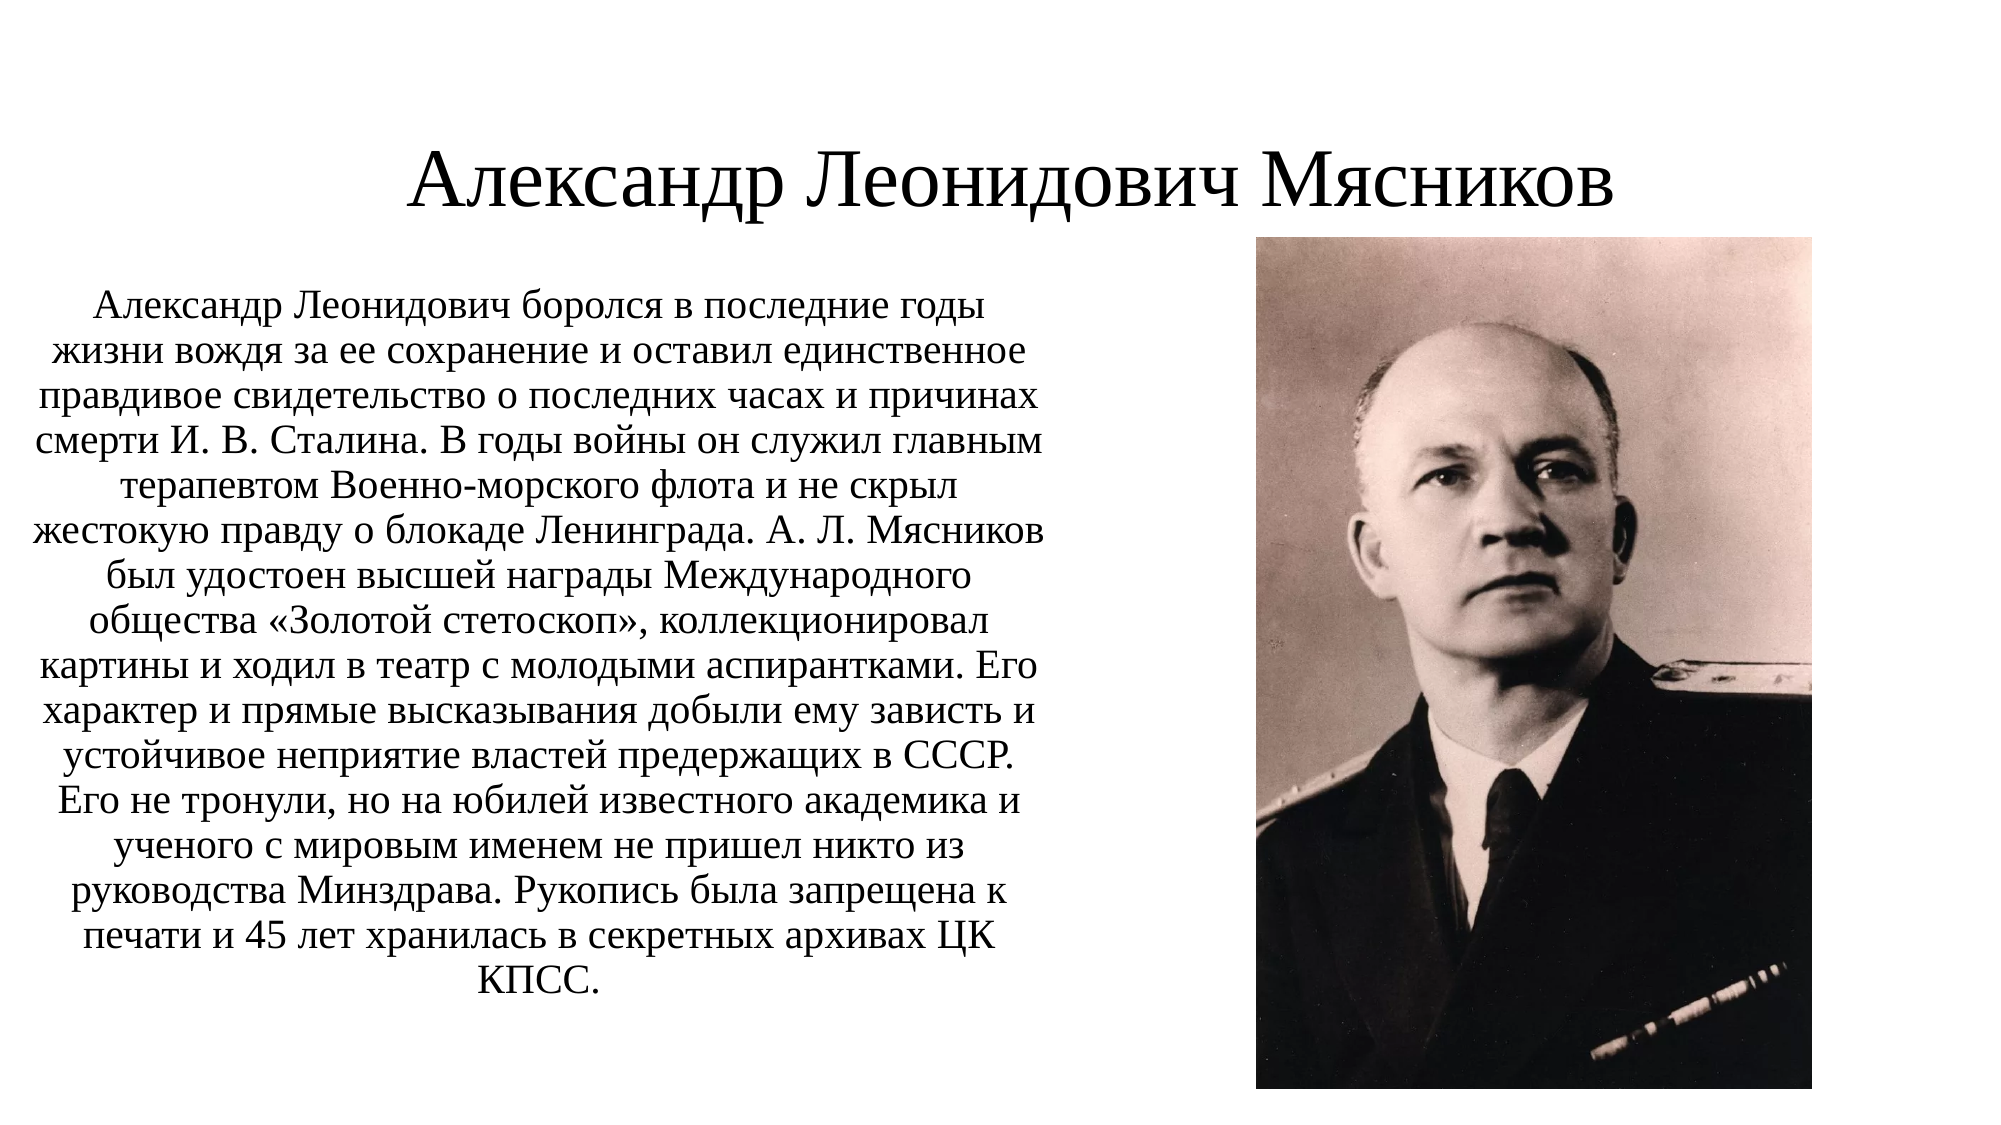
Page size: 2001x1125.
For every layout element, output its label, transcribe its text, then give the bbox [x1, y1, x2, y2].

picture [1256, 237, 1812, 1089]
subtitle Александр Леонидович боролся в последние годы жизни вождя за ее сохранение и оставил единственное правдивое свидетельство о последних часах и причинах смерти И. В. Сталина. В годы войны он служил главным терапевтом Военно-морского флота и не скрыл жестокую правду о блокаде Ленинграда. А. Л. Мясников был удостоен высшей награды Международного общества «Золотой стетоскоп», коллекционировал картины и ходил в театр с молодыми аспирантками. Его характер и прямые высказывания добыли ему зависть и устойчивое неприятие властей предержащих в СССР. Его не тронули, но на юбилей известного академика и ученого с мировым именем не пришел никто из руководства Минздрава. Рукопись была запрещена к печати и 45 лет хранилась в секретных архивах ЦК КПСС. [17, 274, 1062, 1113]
title Александр Леонидович Мясников [360, 36, 1663, 232]
